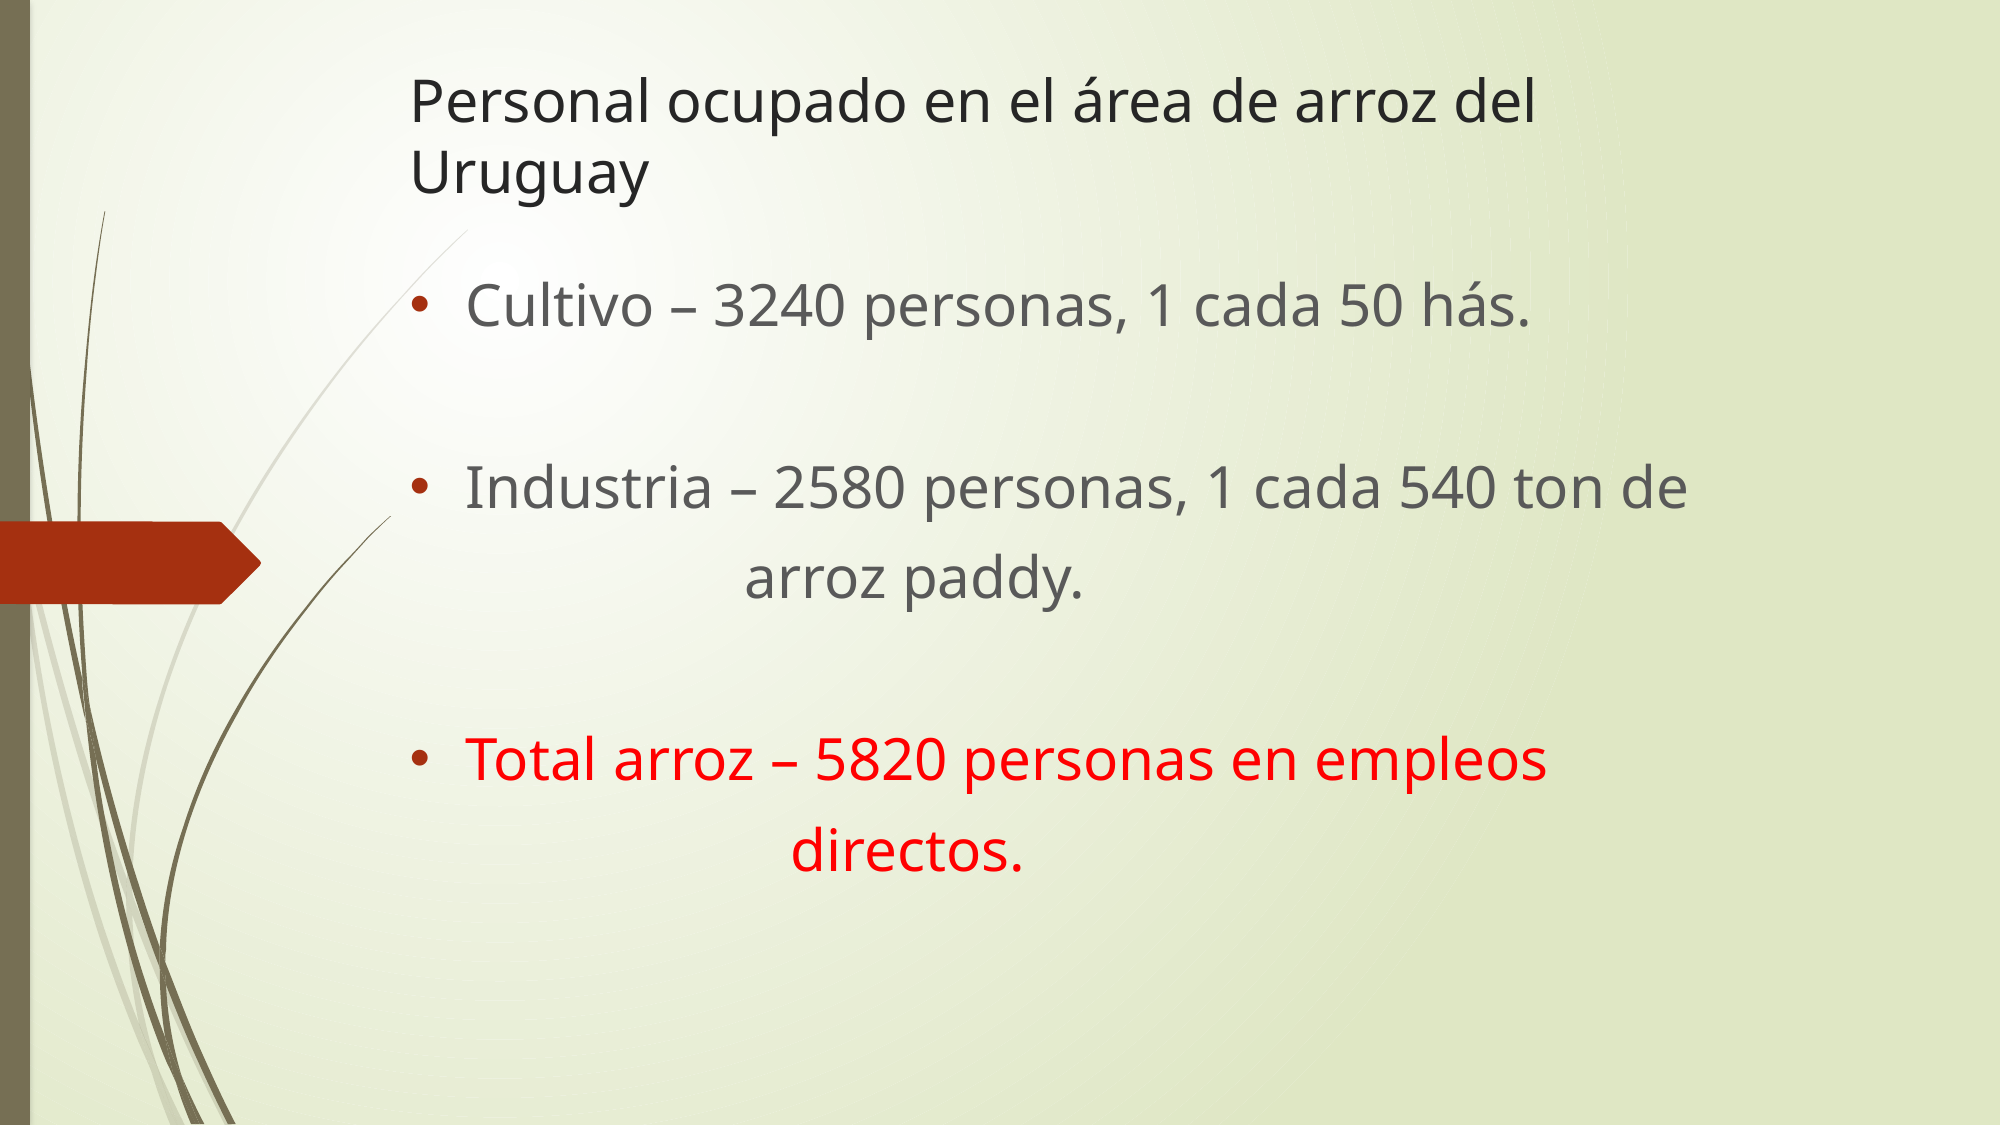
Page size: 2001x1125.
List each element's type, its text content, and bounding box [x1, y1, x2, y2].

title Personal ocupado en el área de arroz del Uruguay [394, 54, 1795, 213]
list Cultivo – 3240 personas, 1 cada 50 hás. Industria – 2580 personas, 1 cada 540 ton de arroz paddy. Total arroz – 5820 personas en empleos directos. [394, 261, 1795, 975]
